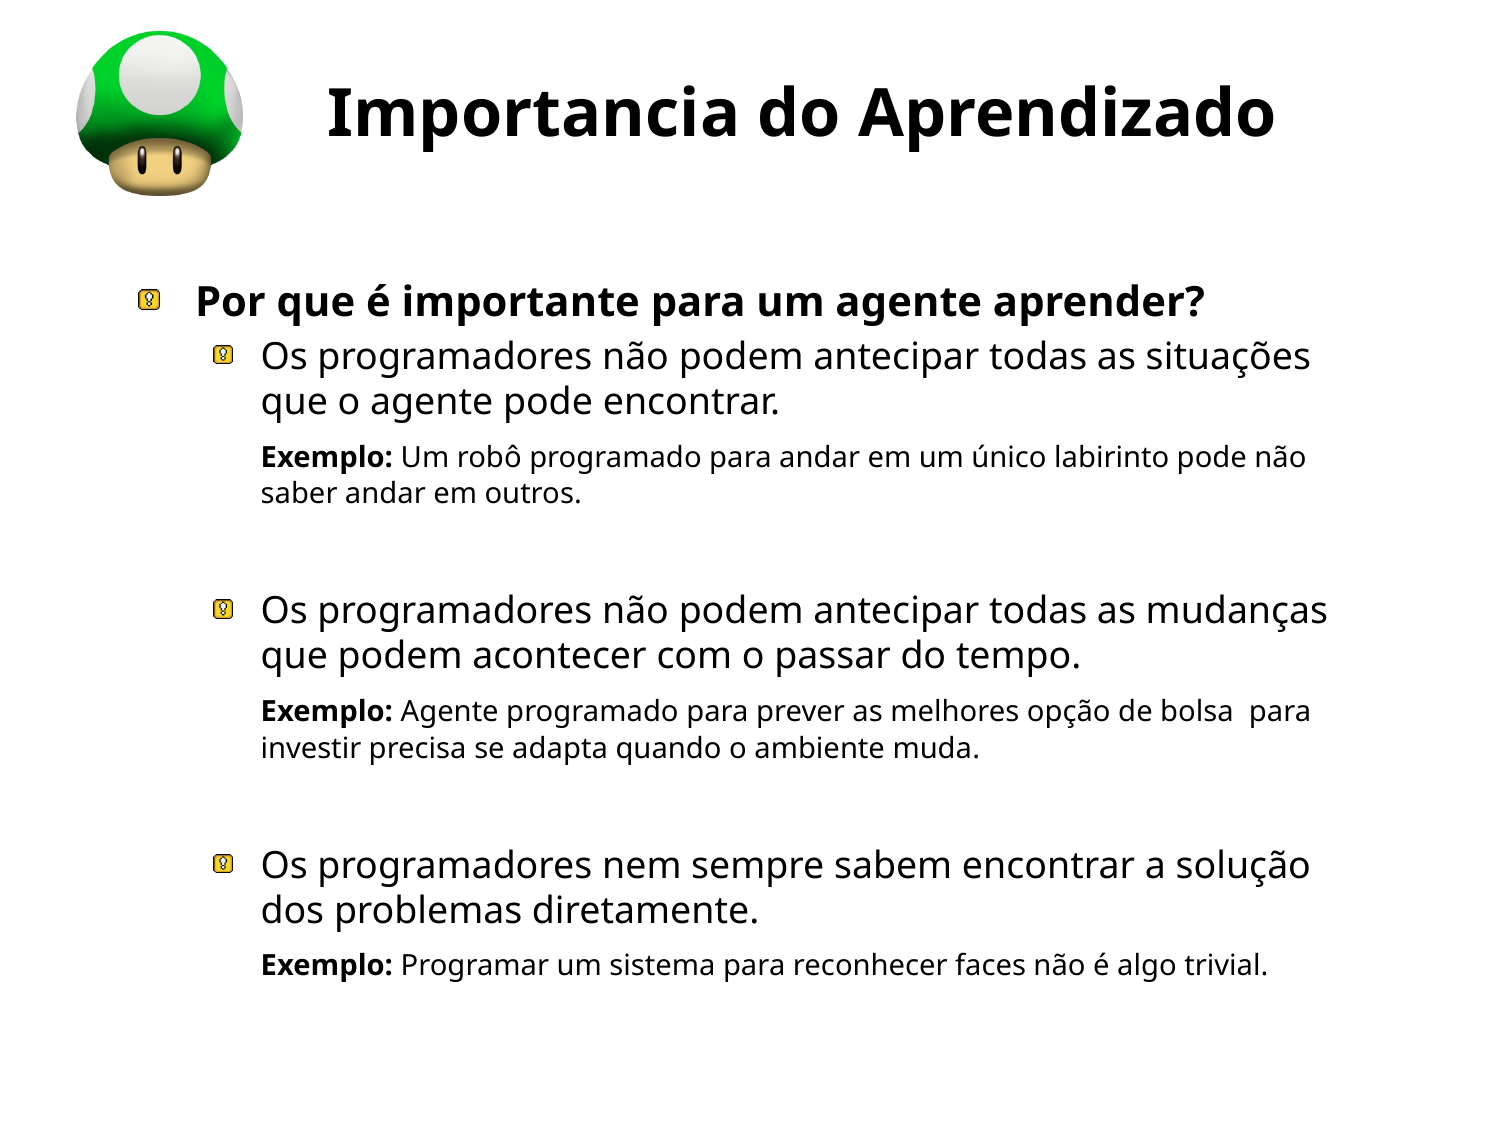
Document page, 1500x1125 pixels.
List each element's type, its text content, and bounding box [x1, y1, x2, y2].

picture [213, 345, 233, 364]
list Por que é importante para um agente aprender? Os programadores não podem antecipar todas as situações que o agente pode encontrar. Exemplo: Um robô programado para andar em um único labirinto pode não saber andar em outros. Os programadores não podem antecipar todas as mudanças que podem acontecer com o passar do tempo. Exemplo: Agente programado para prever as melhores opção de bolsa para investir precisa se adapta quando o ambiente muda. Os programadores nem sempre sabem encontrar a solução dos problemas diretamente. Exemplo: Programar um sistema para reconhecer faces não é algo trivial. [123, 267, 1365, 988]
picture [138, 289, 160, 310]
picture [213, 854, 233, 873]
title Importancia do Aprendizado [312, 37, 1426, 183]
picture [213, 599, 233, 619]
picture [76, 30, 243, 197]
